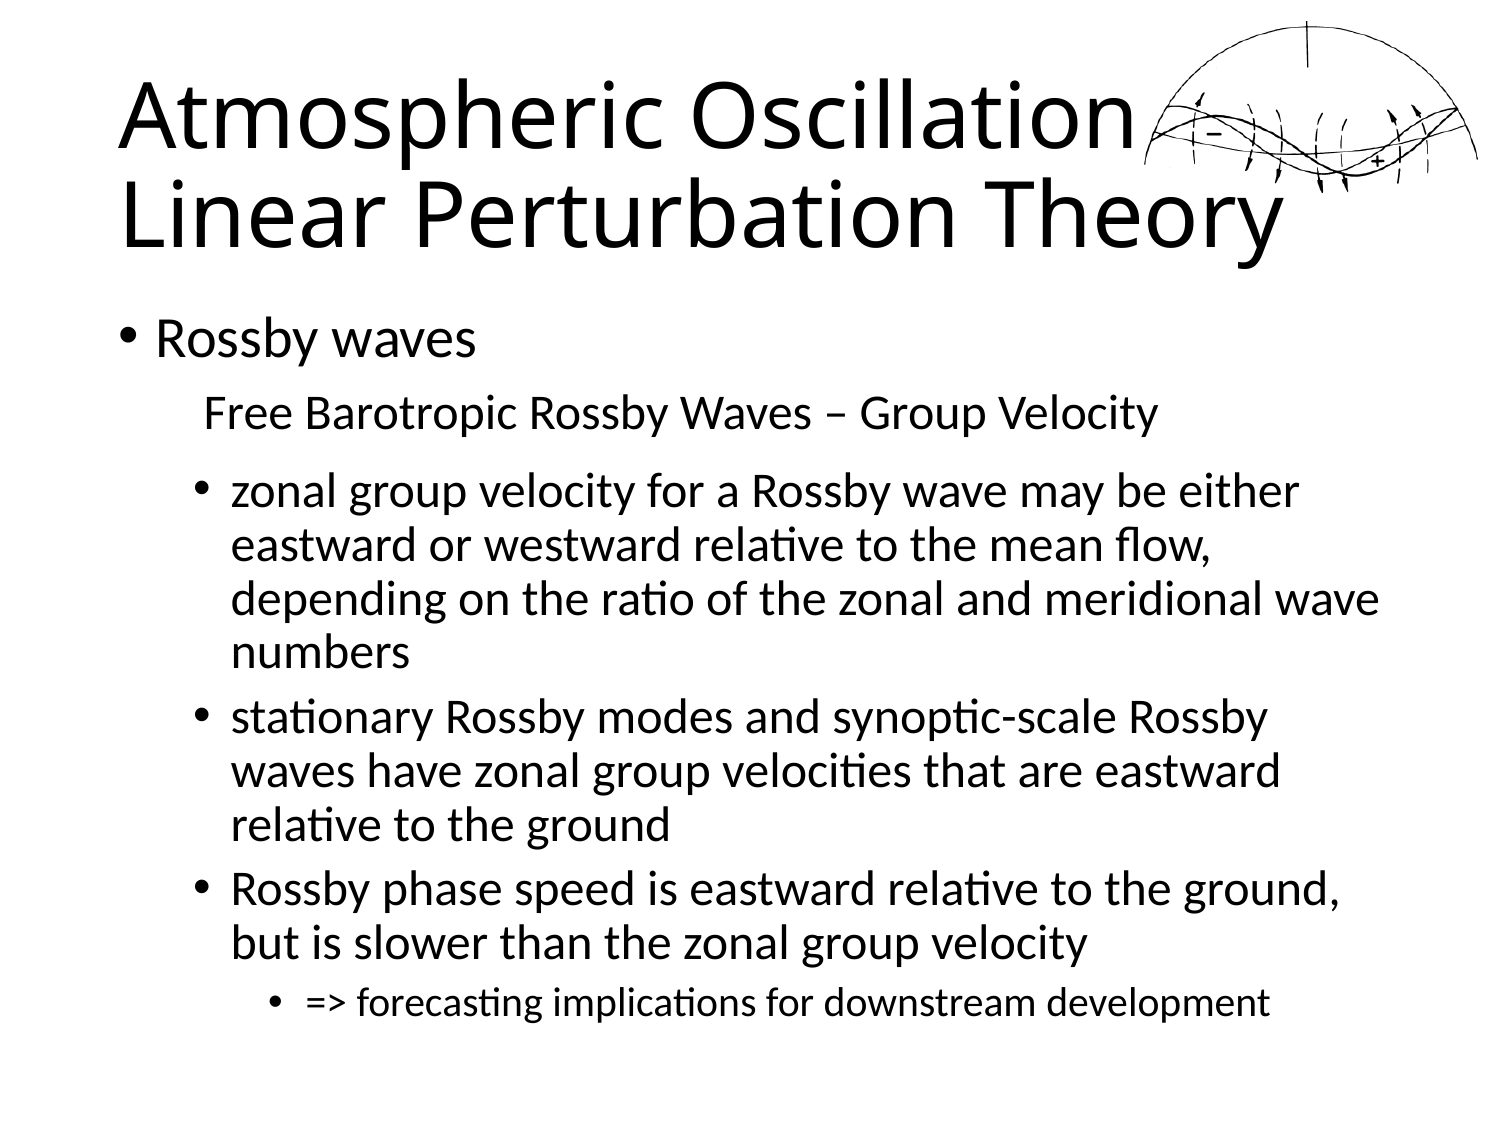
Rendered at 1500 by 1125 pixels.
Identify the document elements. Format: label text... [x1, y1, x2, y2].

picture [1139, 21, 1482, 196]
list Rossby waves zonal group velocity for a Rossby wave may be either eastward or westward relative to the mean flow, depending on the ratio of the zonal and meridional wave numbers stationary Rossby modes and synoptic-scale Rossby waves have zonal group velocities that are eastward relative to the ground Rossby phase speed is eastward relative to the ground, but is slower than the zonal group velocity => forecasting implications for downstream development [103, 299, 1397, 1082]
title Atmospheric Oscillations: Linear Perturbation Theory [103, 59, 1397, 278]
text_box Free Barotropic Rossby Waves – Group Velocity [188, 371, 1175, 447]
